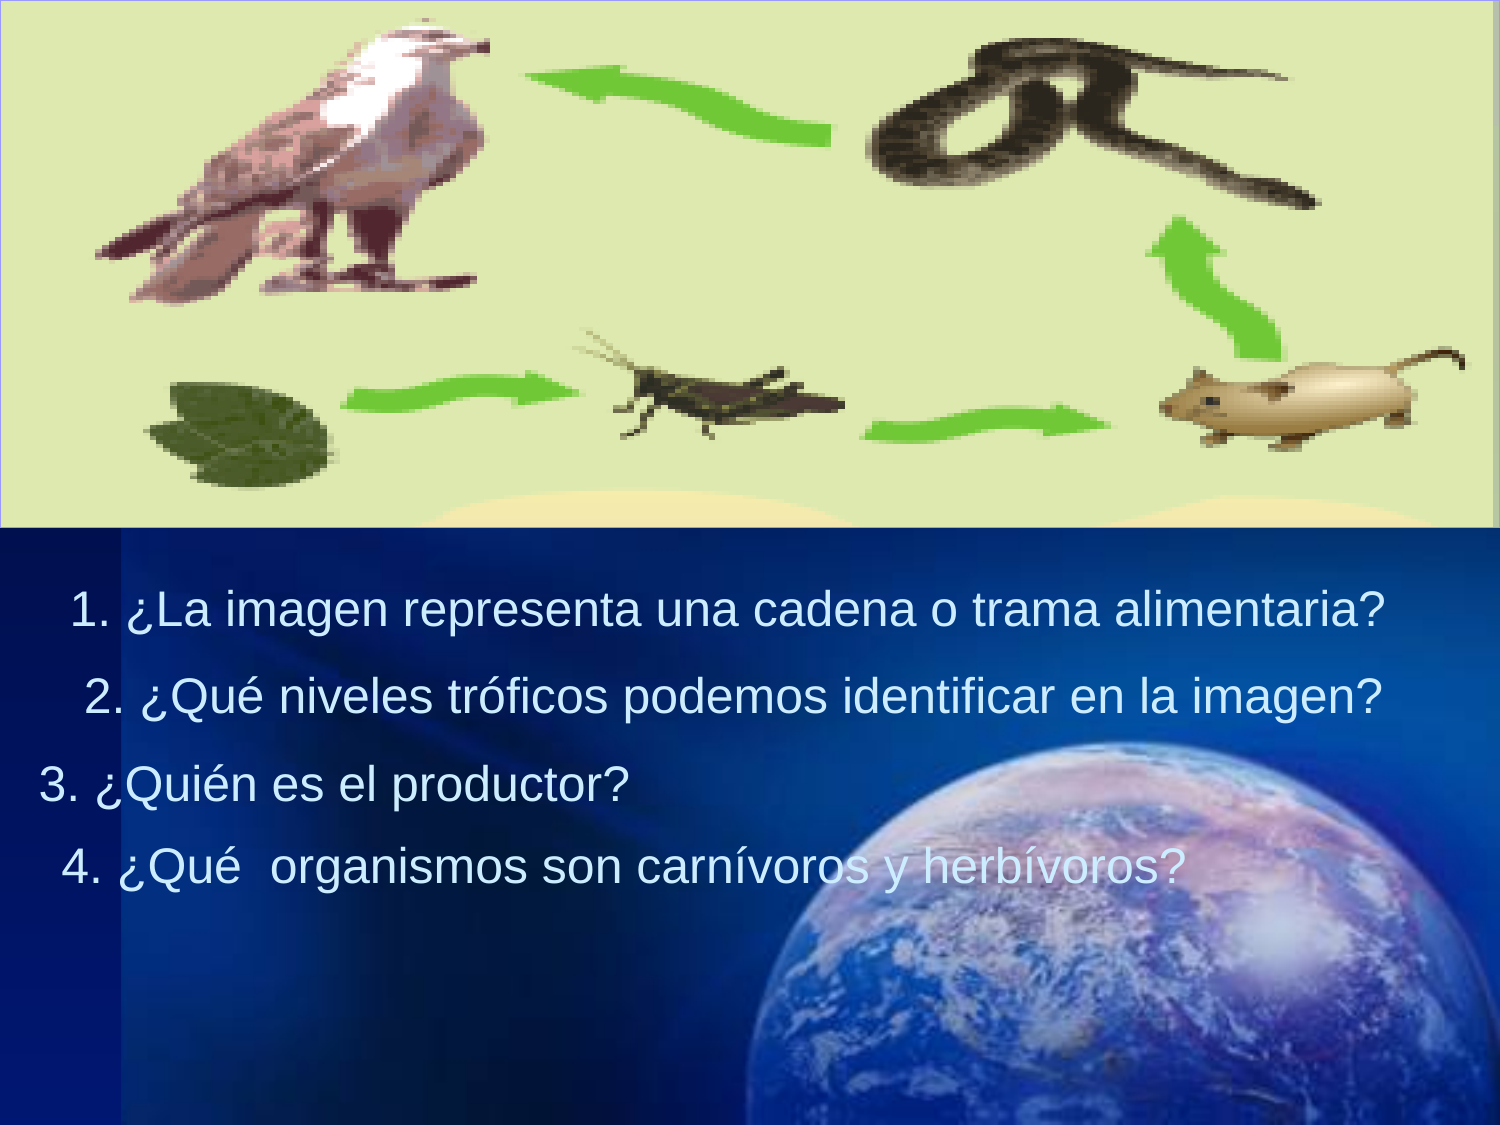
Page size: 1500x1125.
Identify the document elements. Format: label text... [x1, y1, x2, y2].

text_box 2. ¿Qué niveles tróficos podemos identificar en la imagen? [69, 656, 1400, 731]
text_box 3. ¿Quién es el productor? [23, 744, 646, 820]
text_box 4. ¿Qué organismos son carnívoros y herbívoros? [46, 826, 1203, 902]
picture [0, 0, 1500, 1125]
text_box 1. ¿La imagen representa una cadena o trama alimentaria? [54, 568, 1402, 644]
